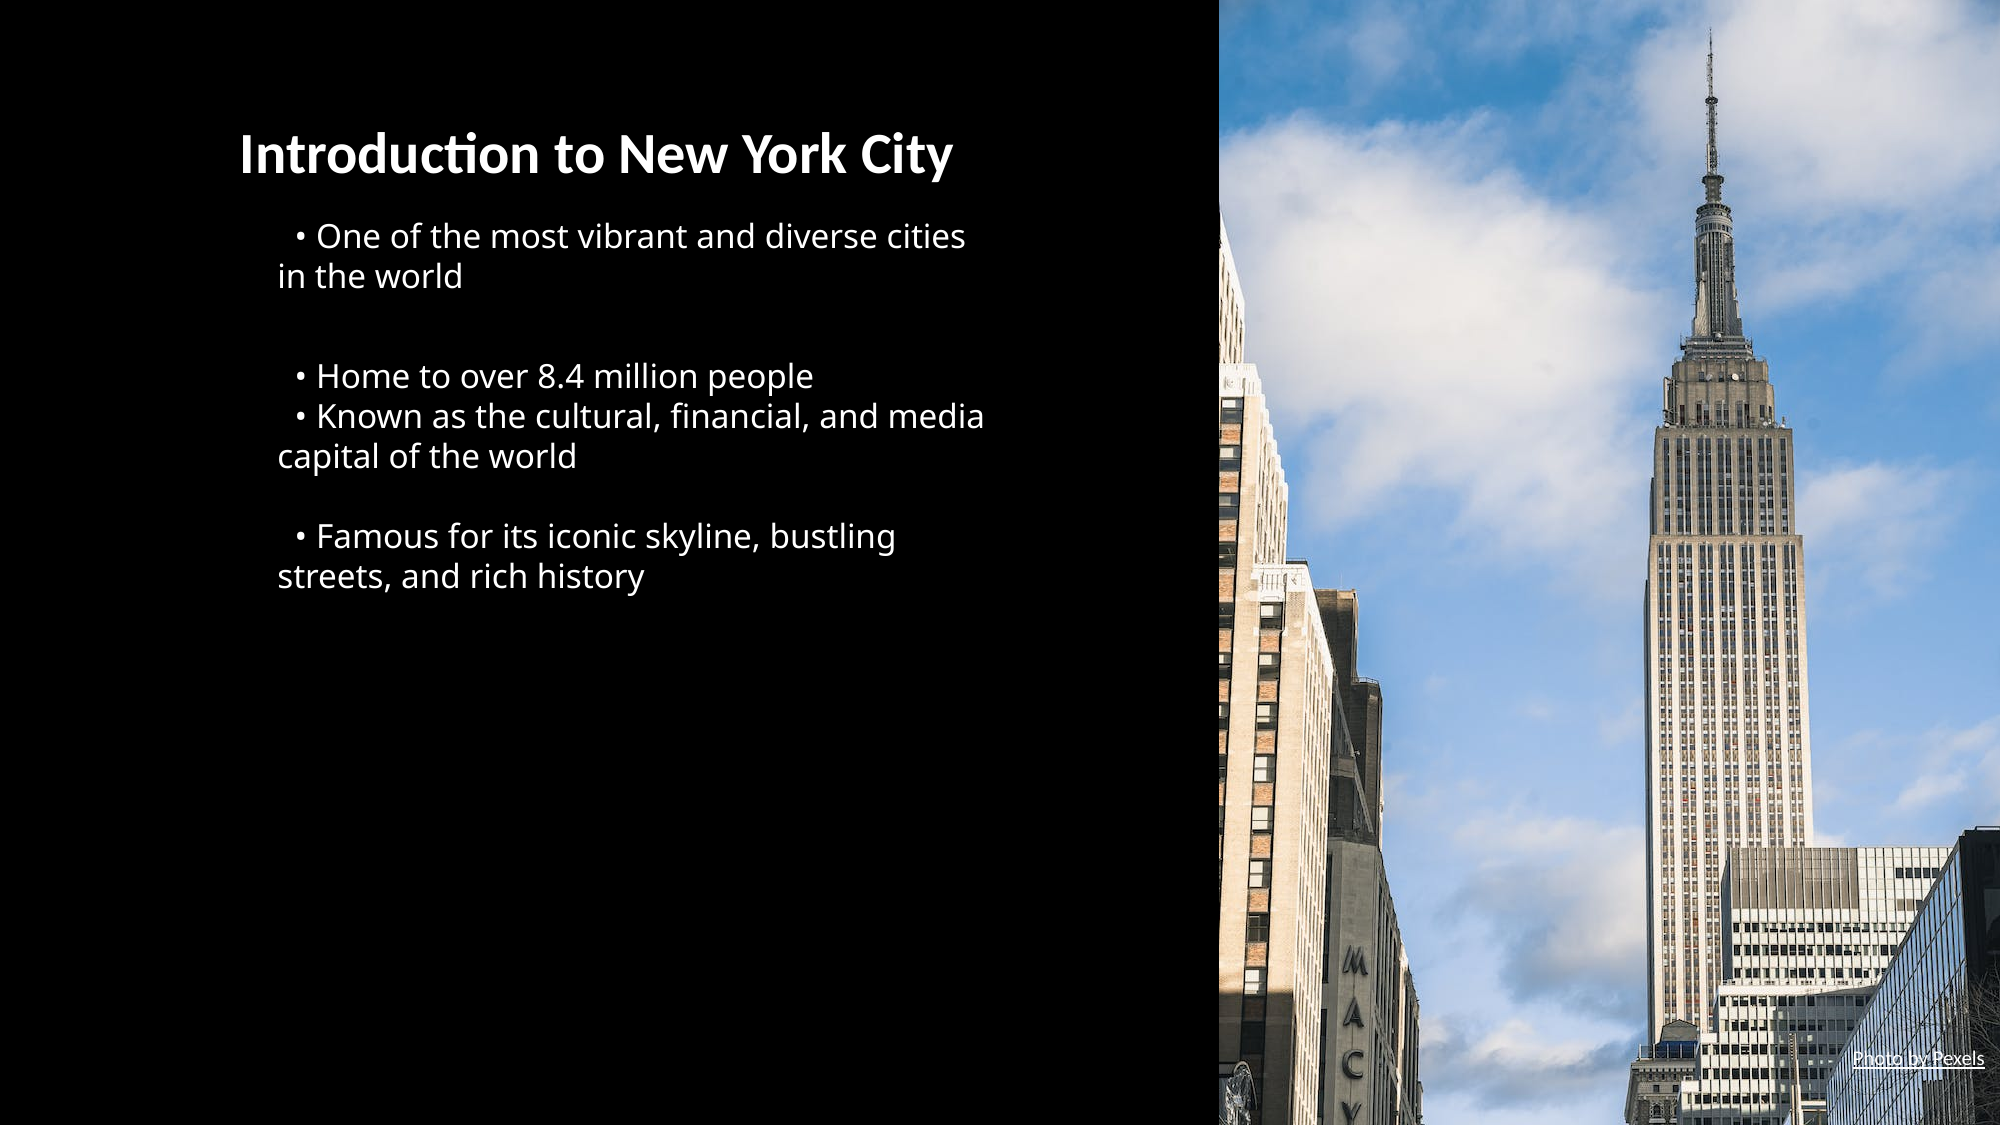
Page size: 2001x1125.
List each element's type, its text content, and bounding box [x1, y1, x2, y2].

picture [1219, 0, 2000, 1125]
text_box • Famous for its iconic skyline, bustling streets, and rich history [262, 517, 1013, 593]
text_box Introduction to New York City [225, 112, 1219, 188]
text_box • Known as the cultural, financial, and media capital of the world [262, 397, 1013, 473]
text_box • Home to over 8.4 million people [262, 337, 1013, 397]
text_box • One of the most vibrant and diverse cities in the world [262, 217, 1013, 293]
